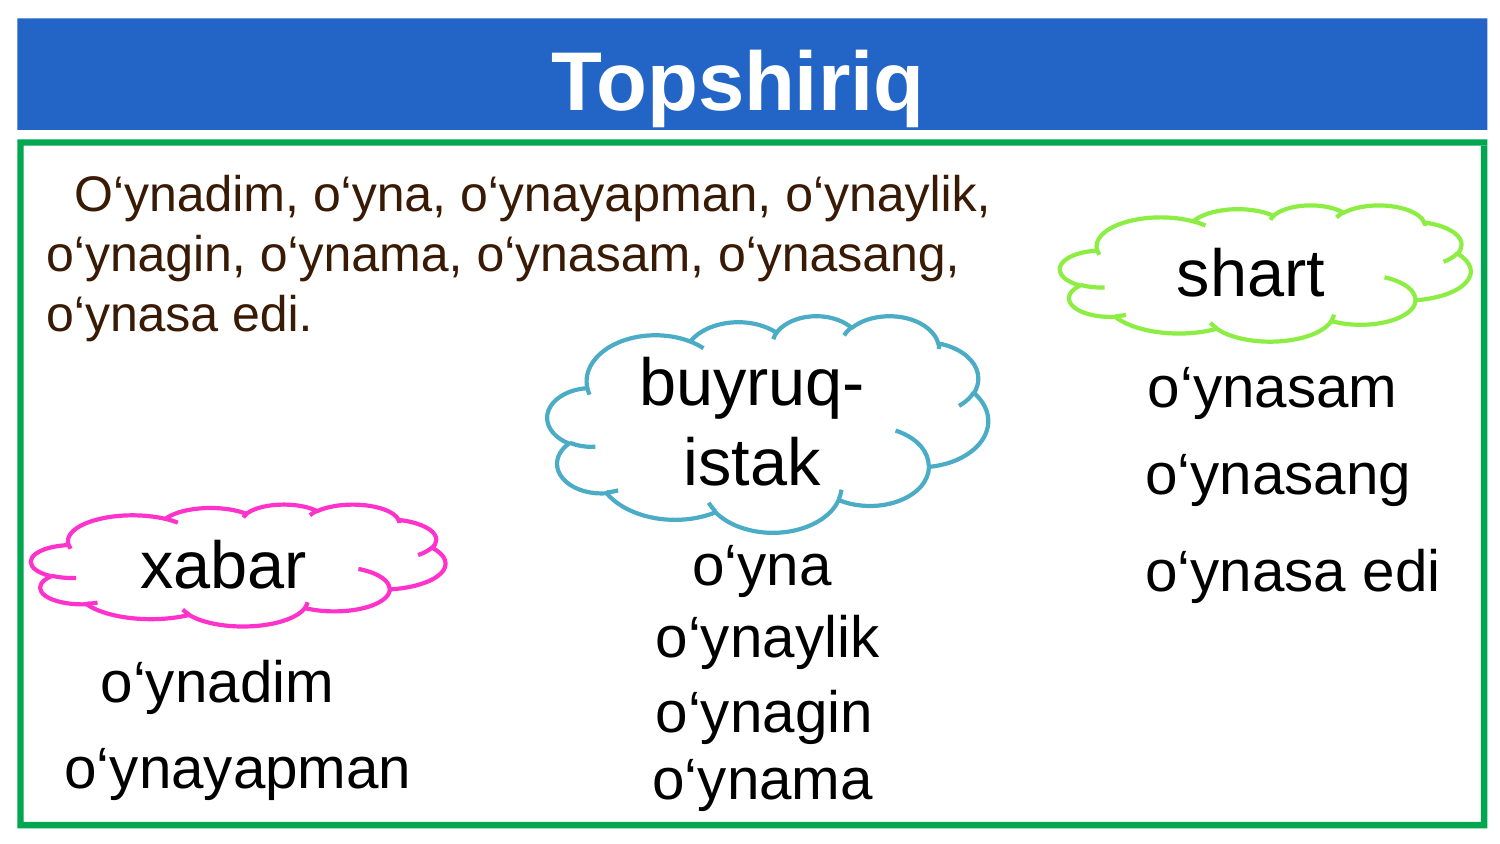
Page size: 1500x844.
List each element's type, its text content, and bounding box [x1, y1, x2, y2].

text_box o‘ynagin [640, 666, 889, 733]
text_box buyruq-istak [545, 314, 991, 522]
text_box o‘ynayapman [49, 722, 427, 807]
text_box shart [1057, 203, 1473, 341]
text_box o‘ynaylik [640, 592, 895, 677]
text_box o‘ynasam [1133, 341, 1413, 426]
text_box o‘ynama [637, 733, 889, 819]
text_box o‘ynadim [85, 636, 350, 722]
text_box o‘ynasang [1130, 429, 1427, 514]
text_box o‘ynasa edi [1130, 526, 1456, 611]
text_box o‘yna [677, 519, 847, 592]
text_box xabar [28, 502, 448, 629]
title Topshiriq [78, 26, 1422, 128]
list O‘ynadim, o‘yna, o‘ynayapman, o‘ynaylik, o‘ynagin, o‘ynama, o‘ynasam, o‘ynasang, o‘ynasa edi. [46, 161, 1019, 344]
